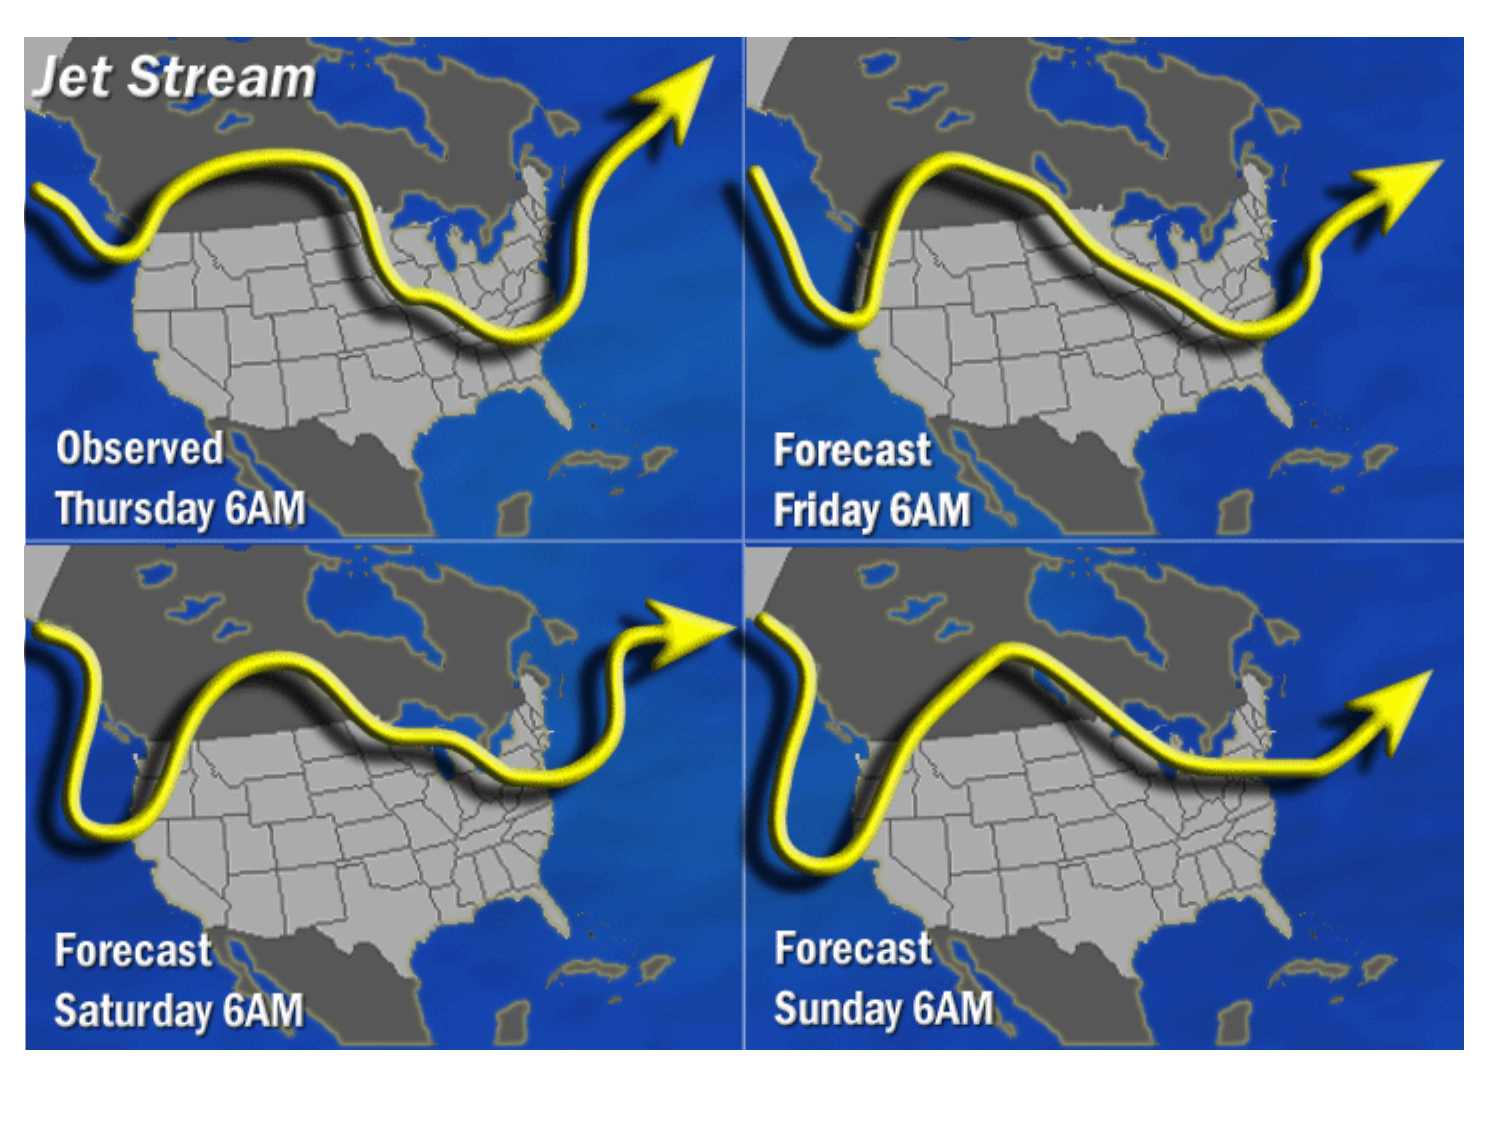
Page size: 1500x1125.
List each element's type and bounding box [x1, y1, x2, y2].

picture [24, 37, 1464, 1051]
